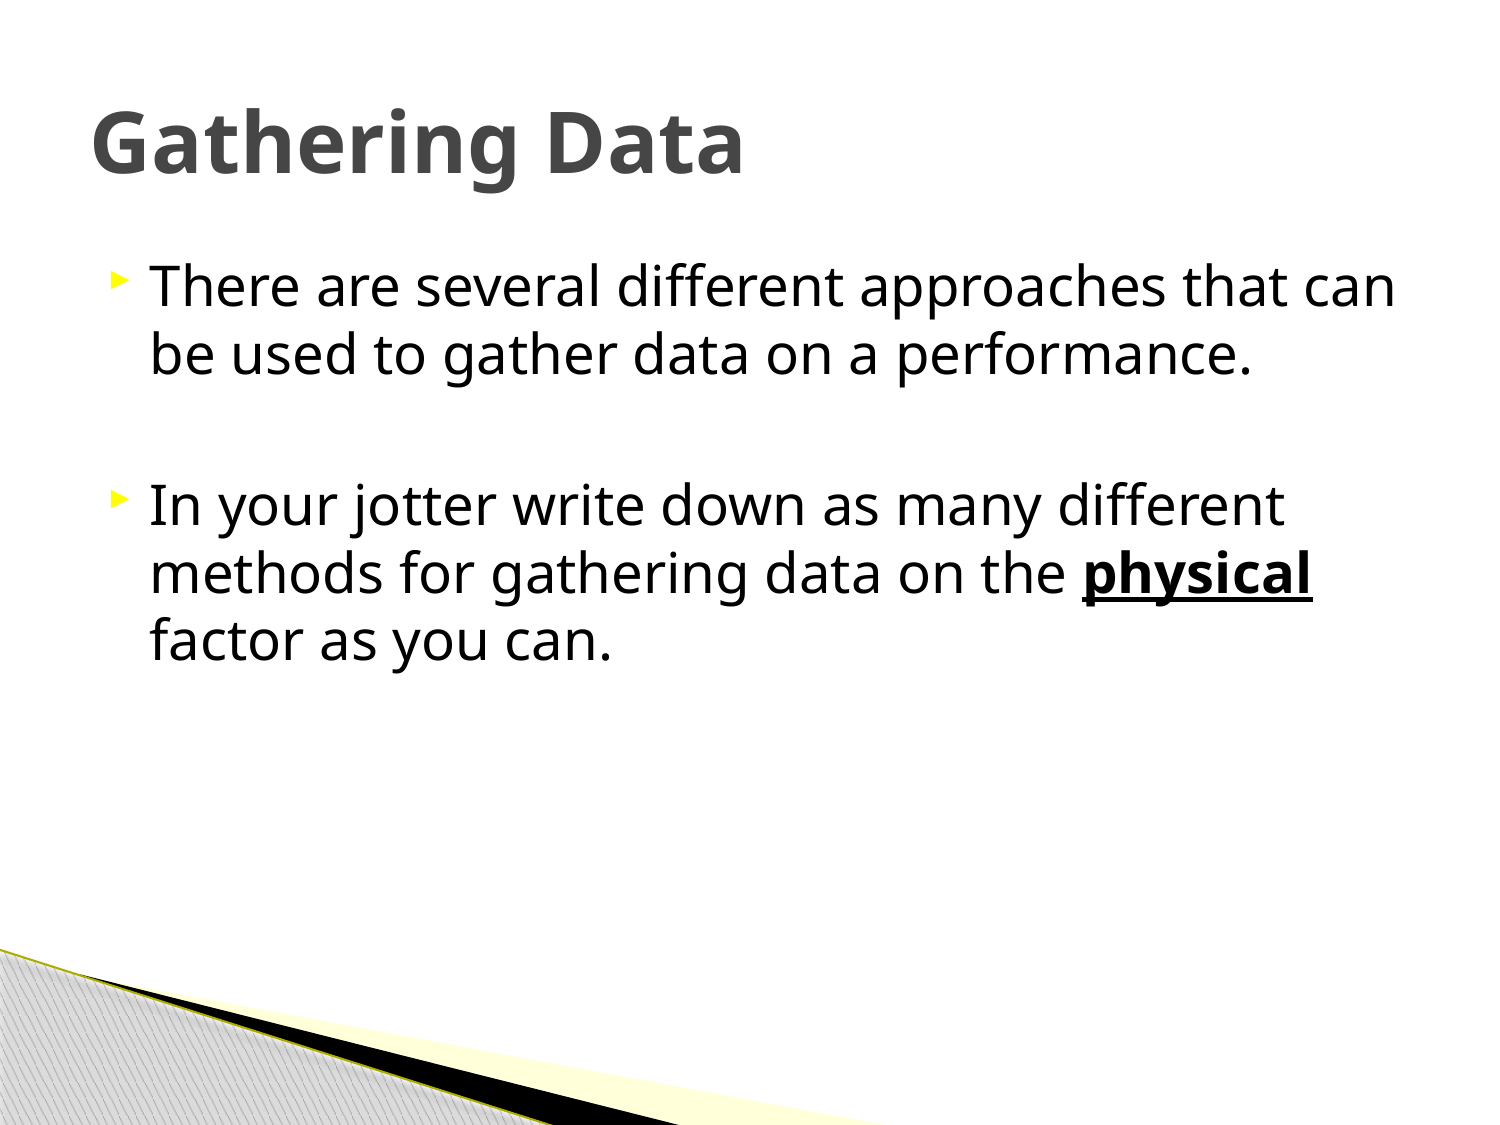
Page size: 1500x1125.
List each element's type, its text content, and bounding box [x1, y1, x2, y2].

list There are several different approaches that can be used to gather data on a performance. In your jotter write down as many different methods for gathering data on the physical factor as you can. [75, 243, 1425, 986]
title Gathering Data [75, 45, 1425, 233]
